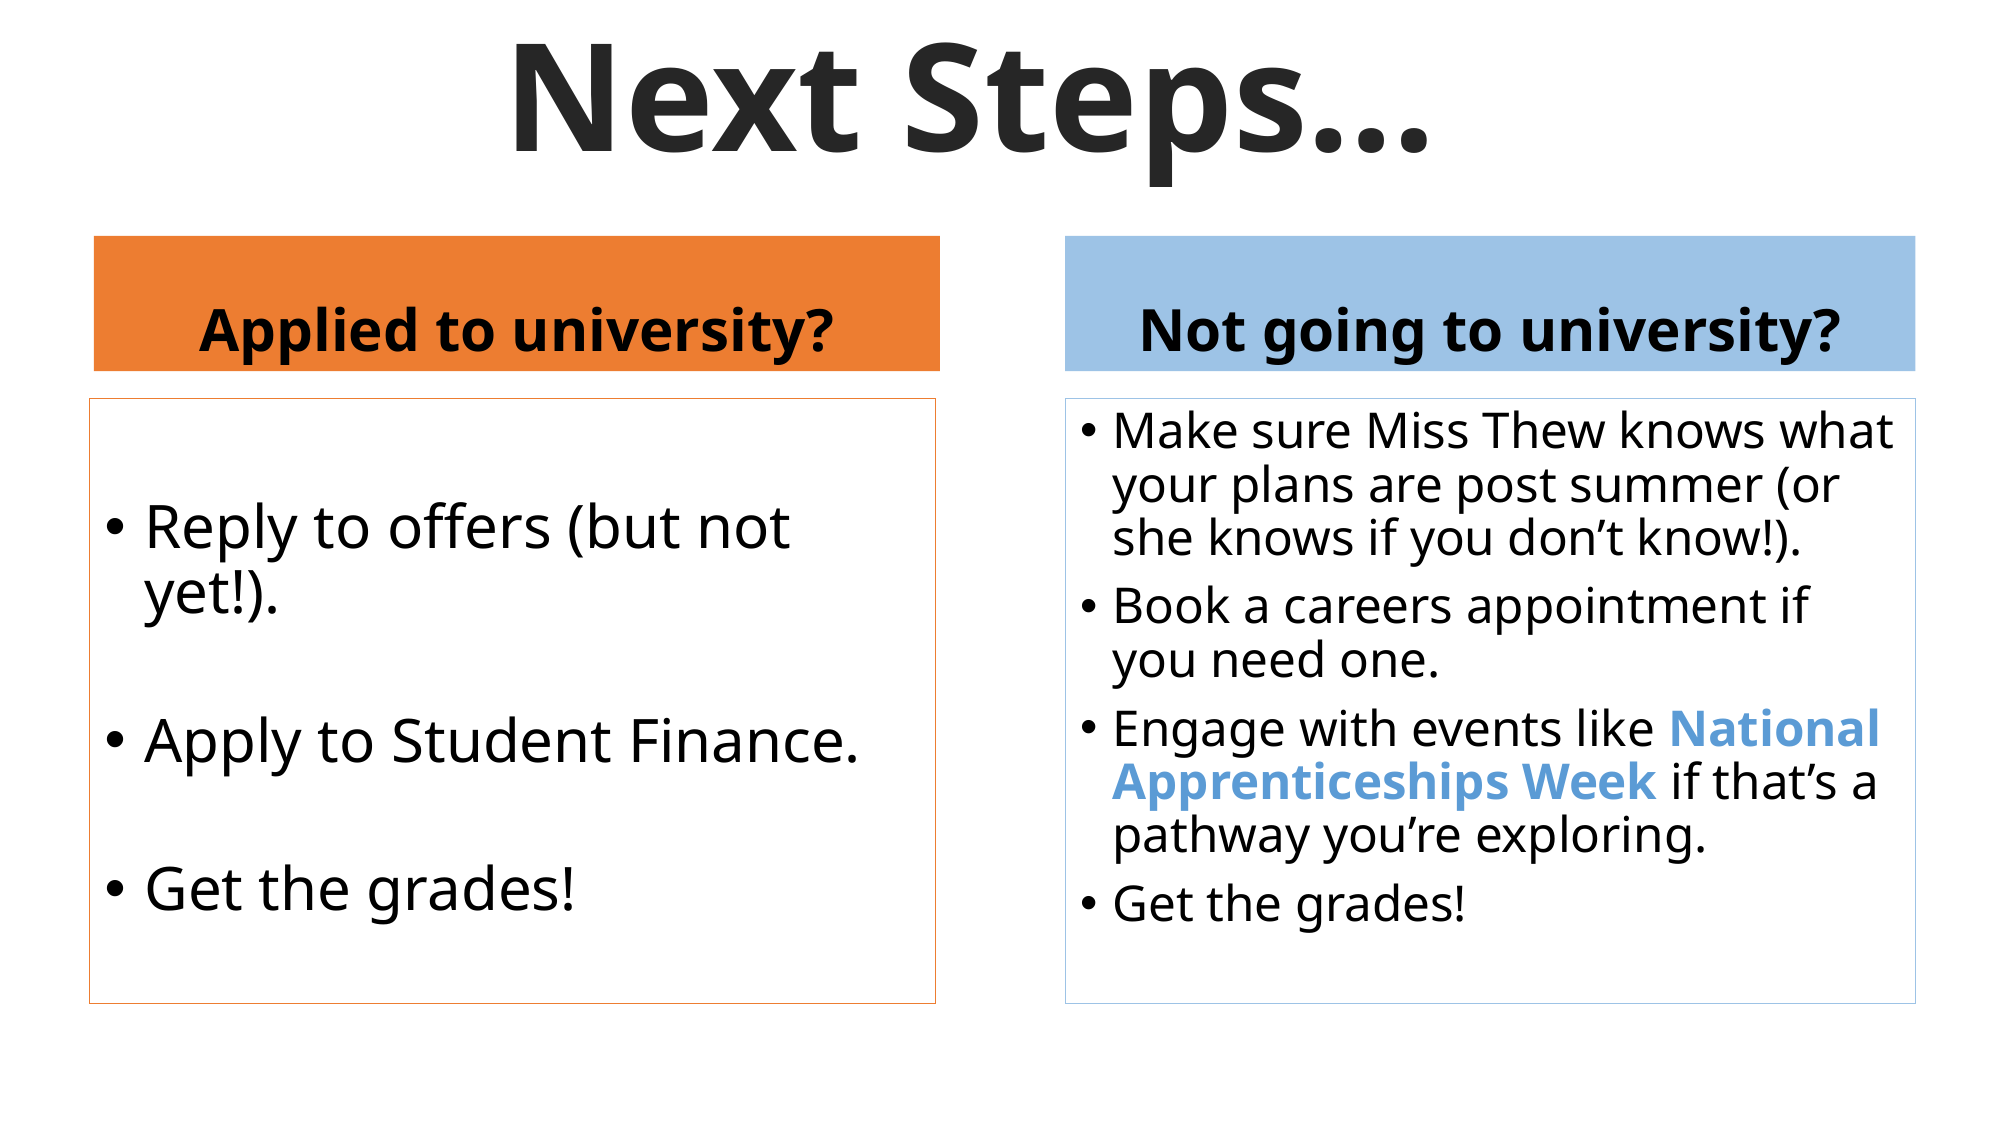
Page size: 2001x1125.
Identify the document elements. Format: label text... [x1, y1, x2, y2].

list Applied to university? [93, 235, 940, 372]
list Reply to offers (but not yet!). Apply to Student Finance. Get the grades! [89, 398, 936, 1004]
list Make sure Miss Thew knows what your plans are post summer (or she knows if you don’t know!). Book a careers appointment if you need one. Engage with events like National Apprenticeships Week if that’s a pathway you’re exploring. Get the grades! [1065, 398, 1916, 1004]
list Not going to university? [1065, 235, 1916, 372]
text_box Next Steps… [488, 0, 1452, 190]
